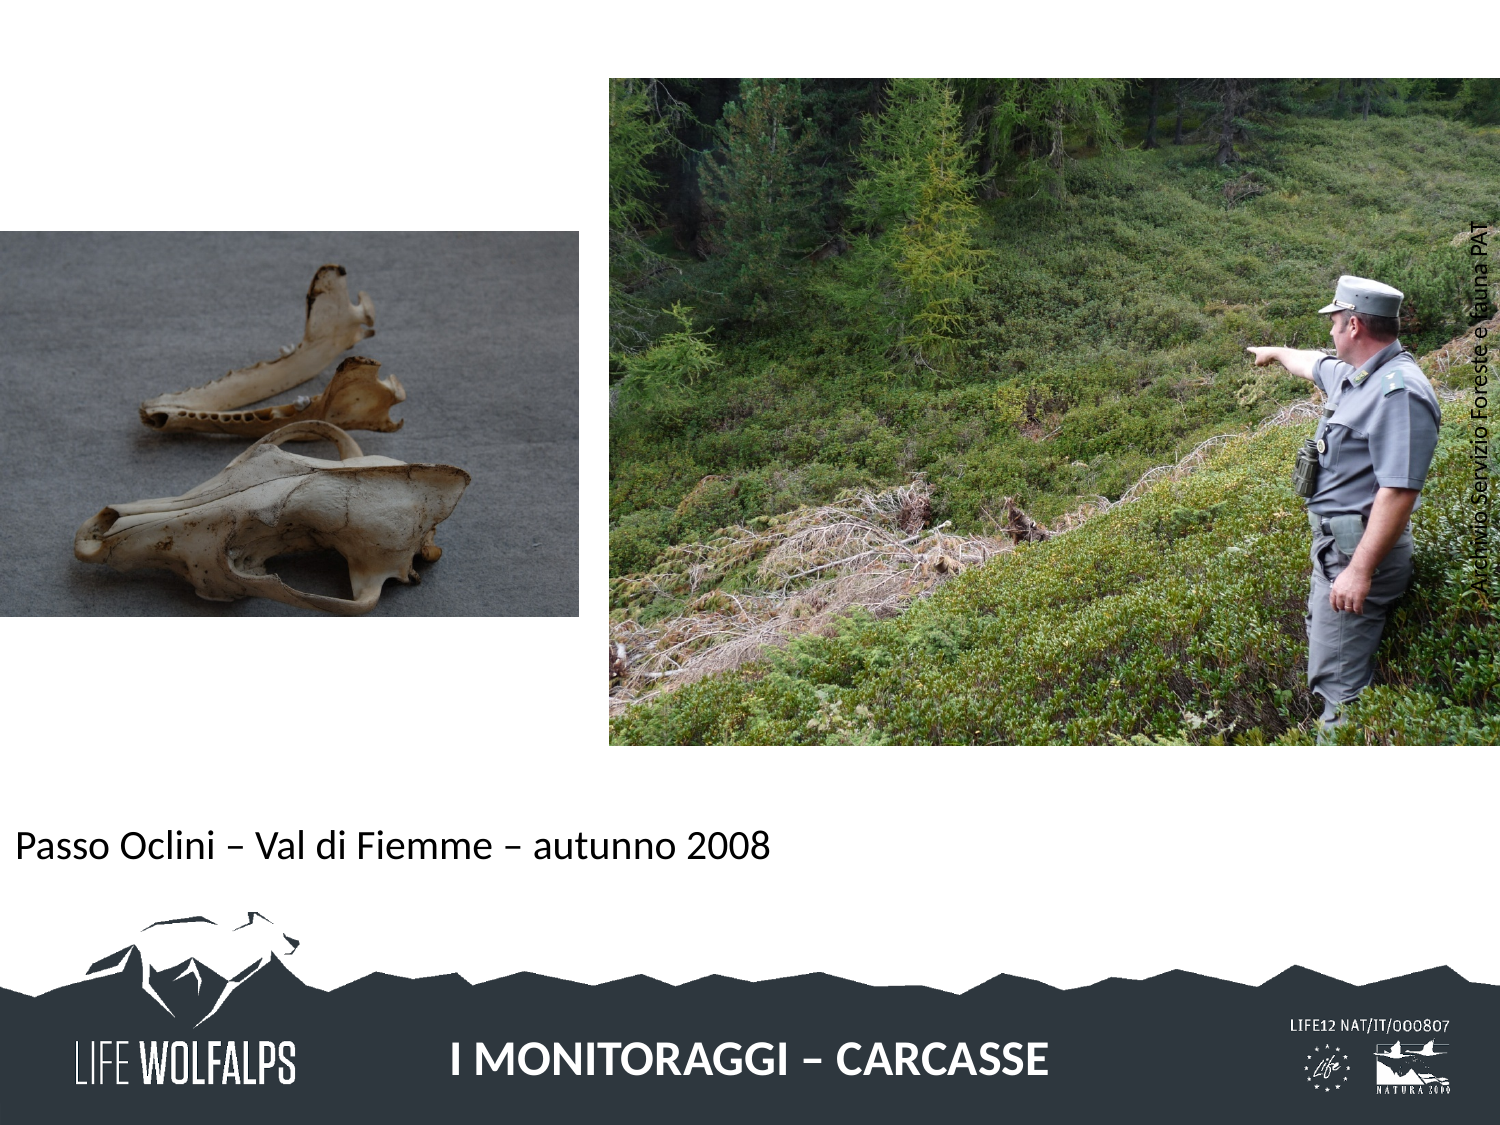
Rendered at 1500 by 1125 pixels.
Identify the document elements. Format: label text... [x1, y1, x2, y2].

picture [609, 77, 1500, 746]
text_box Passo Oclini – Val di Fiemme – autunno 2008 [0, 810, 798, 877]
picture [0, 912, 1500, 1125]
picture [0, 231, 580, 617]
